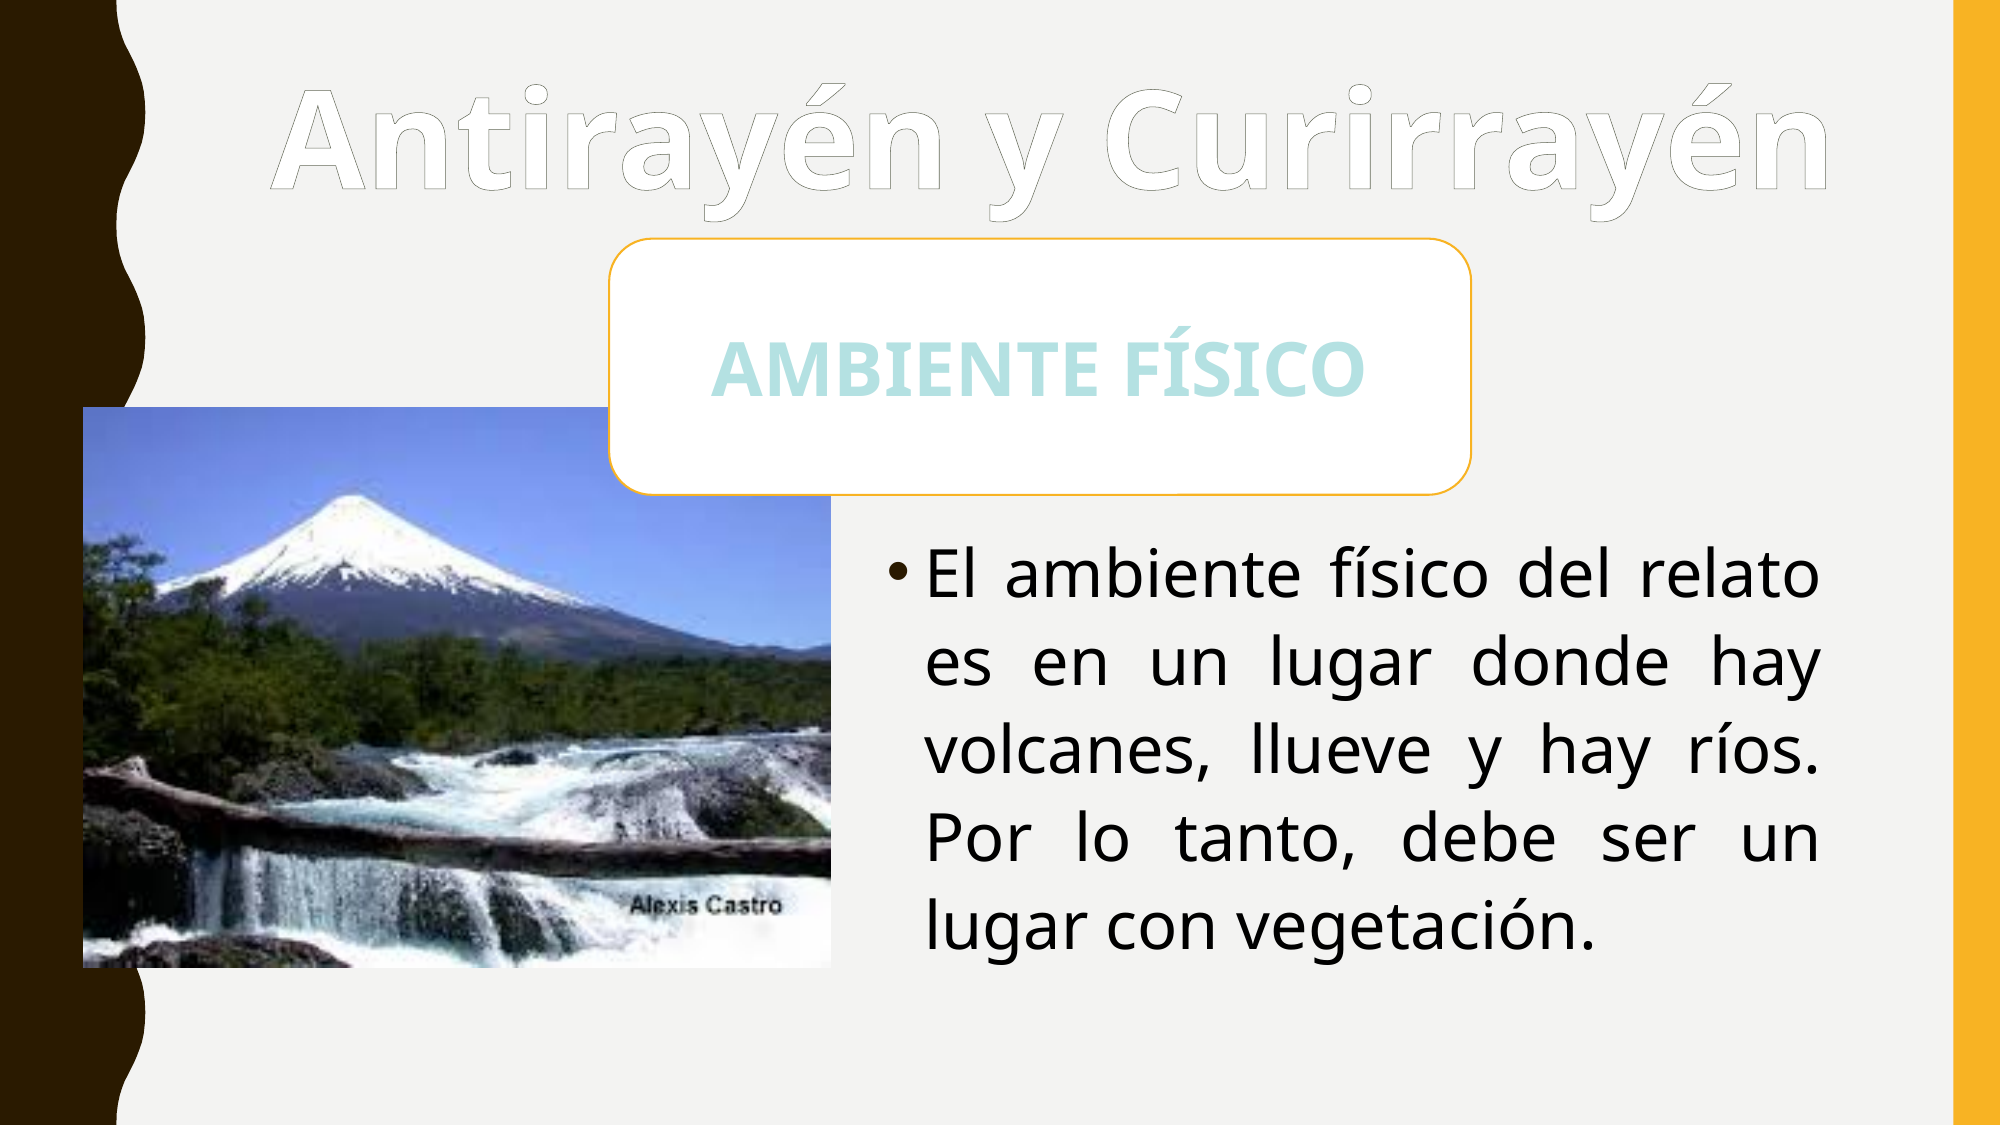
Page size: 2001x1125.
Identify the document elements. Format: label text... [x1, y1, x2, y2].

title Antirayén y Curirrayén [205, 62, 1903, 375]
list El ambiente físico del relato es en un lugar donde hay volcanes, llueve y hay ríos. Por lo tanto, debe ser un lugar con vegetación. [871, 515, 1838, 985]
text_box AMBIENTE FÍSICO [608, 237, 1473, 496]
picture [83, 407, 831, 968]
